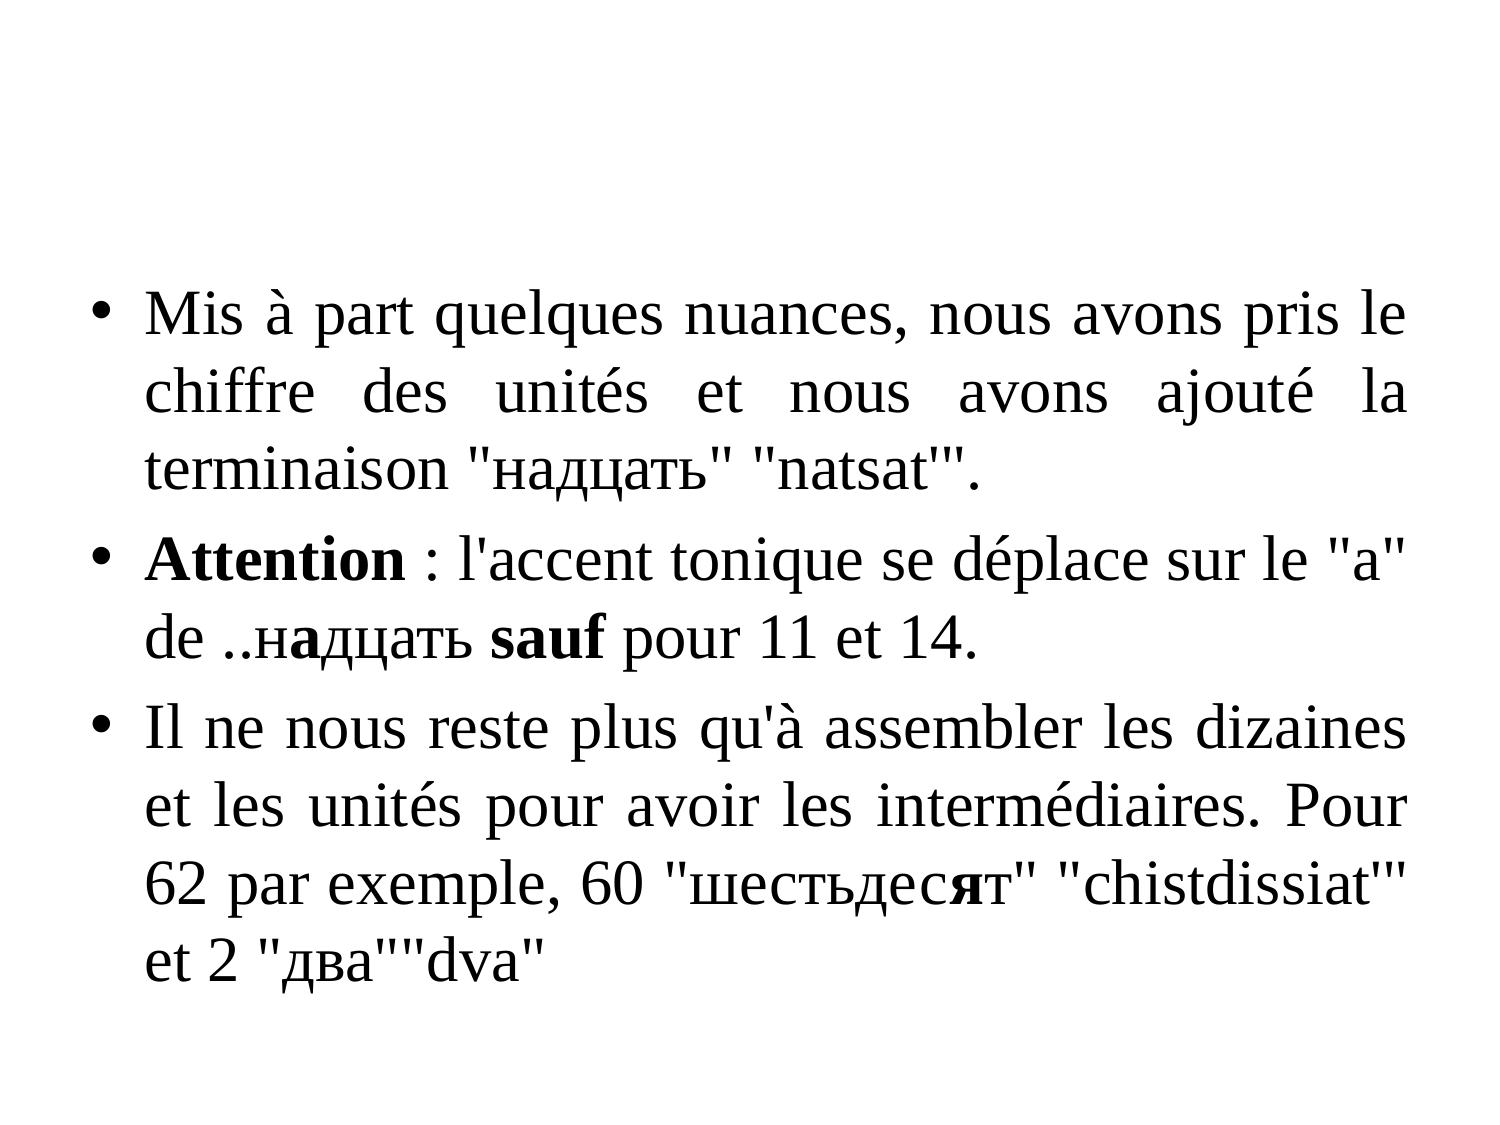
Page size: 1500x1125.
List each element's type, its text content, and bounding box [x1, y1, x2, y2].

list Mis à part quelques nuances, nous avons pris le chiffre des unités et nous avons ajouté la terminaison "надцать" "natsat'". Attention : l'accent tonique se déplace sur le "а" de ..надцать sauf pour 11 et 14. Il ne nous reste plus qu'à assembler les dizaines et les unités pour avoir les intermédiaires. Pour 62 par exemple, 60 "шестьдесят" "chistdissiat'" et 2 "два""dva" [75, 262, 1425, 1005]
